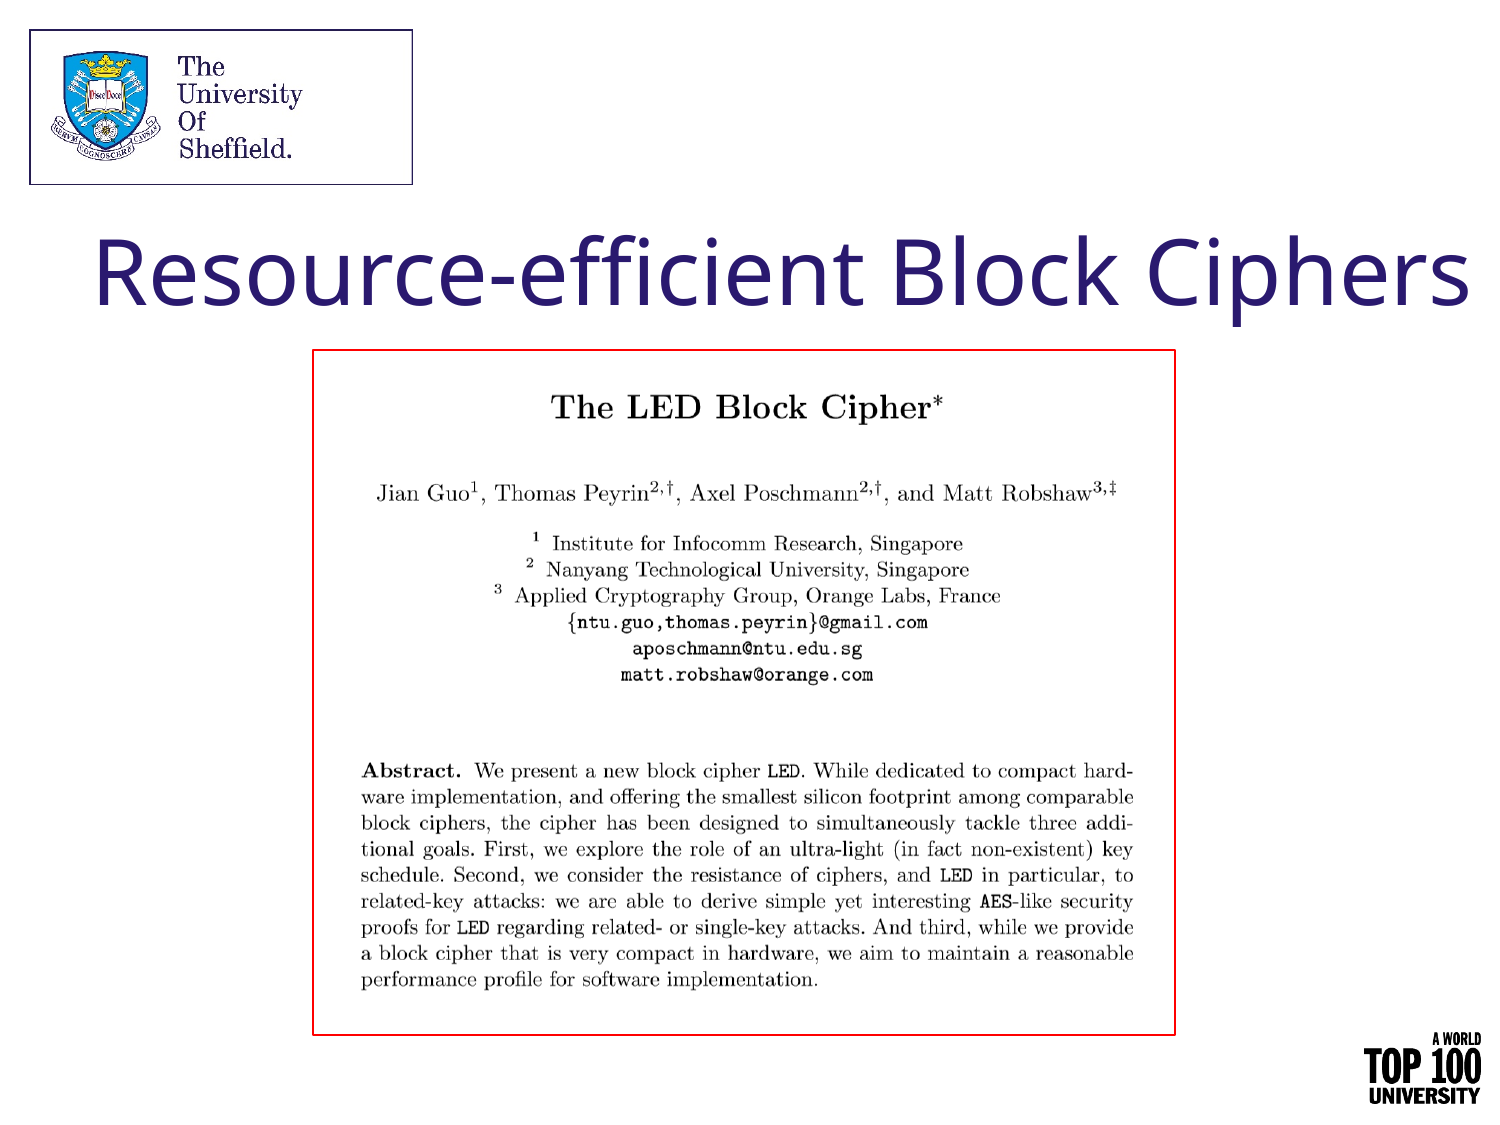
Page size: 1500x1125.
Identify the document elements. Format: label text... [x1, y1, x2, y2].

text_box [312, 350, 1176, 1035]
title Resource-efficient Block Ciphers [76, 224, 1500, 350]
picture [324, 381, 1157, 1004]
picture [1364, 1032, 1481, 1104]
picture [29, 29, 413, 185]
